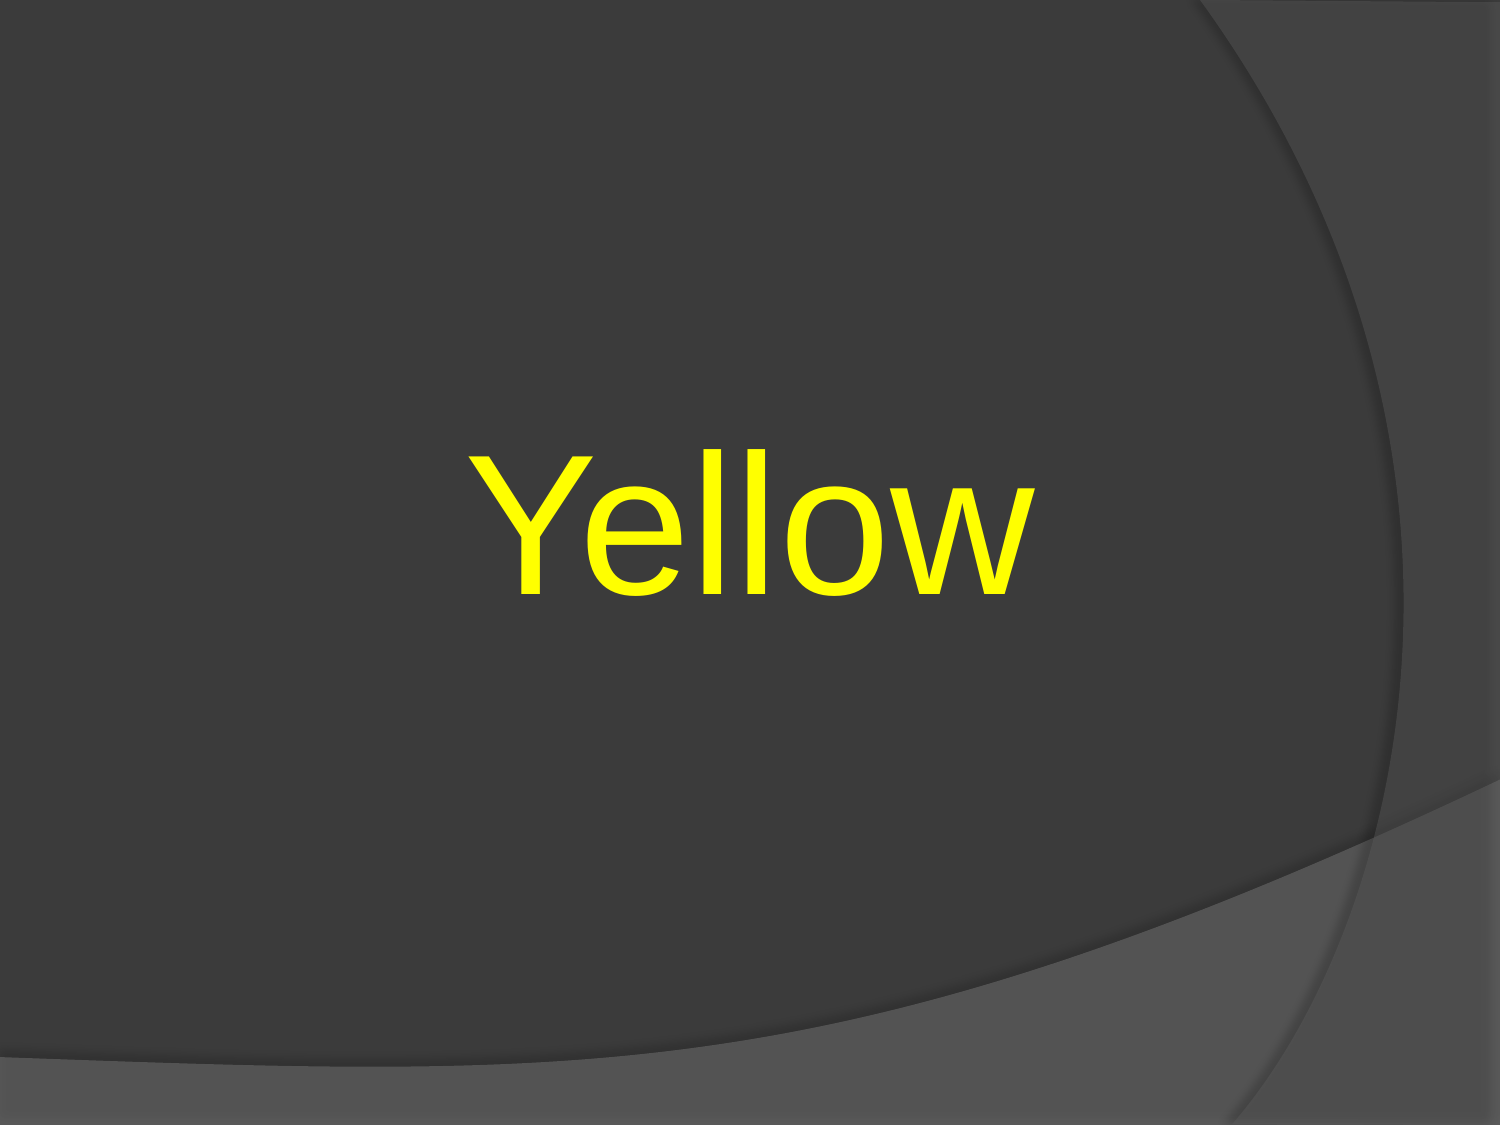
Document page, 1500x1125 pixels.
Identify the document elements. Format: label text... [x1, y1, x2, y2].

text_box Yellow [187, 387, 1313, 643]
